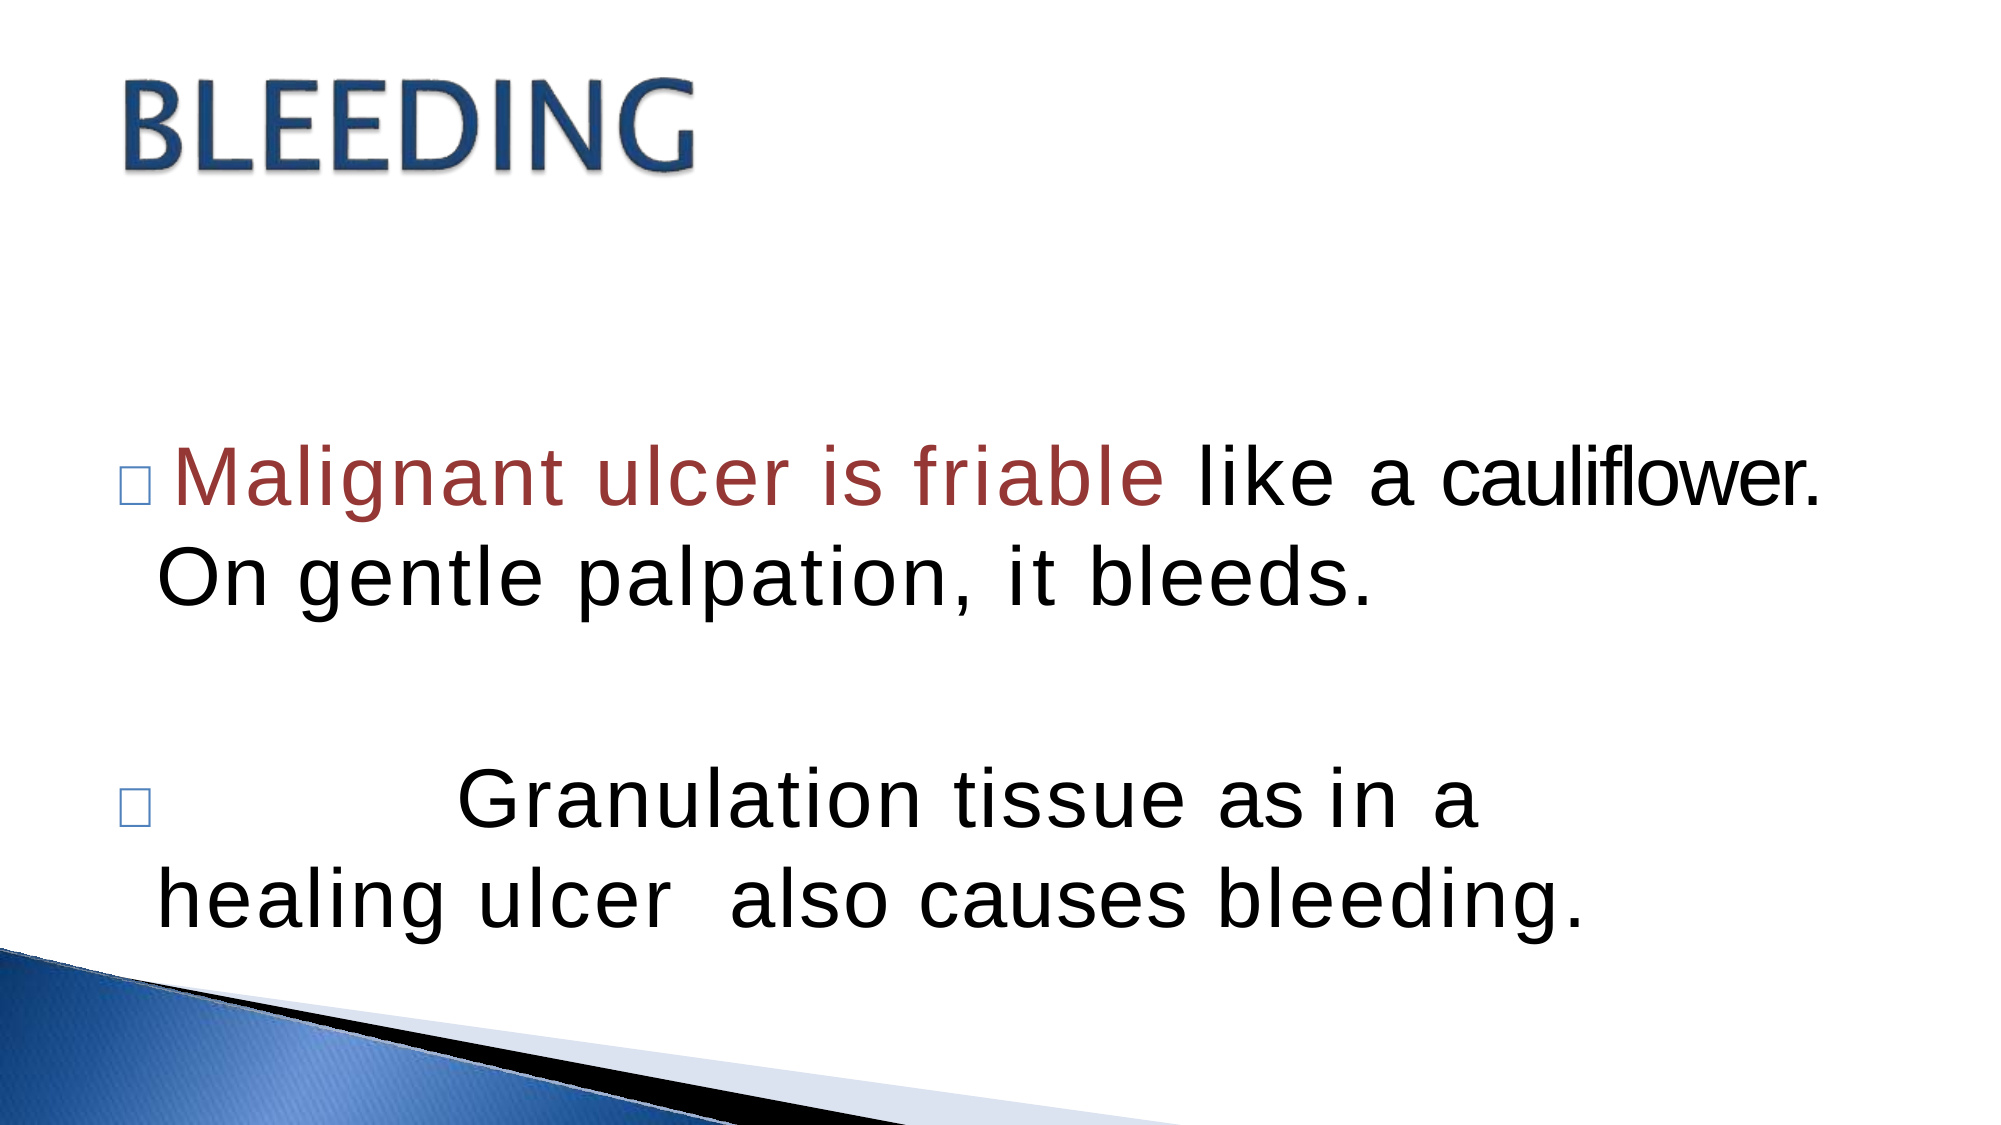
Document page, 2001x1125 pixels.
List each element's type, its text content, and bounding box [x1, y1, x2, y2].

text_box  Malignant ulcer is friable like a cauliflower. On gentle palpation, it bleeds.  Granulation tissue as in a healing ulcer also causes bleeding. [112, 420, 1894, 945]
picture [0, 948, 743, 1125]
text_box [121, 76, 698, 181]
